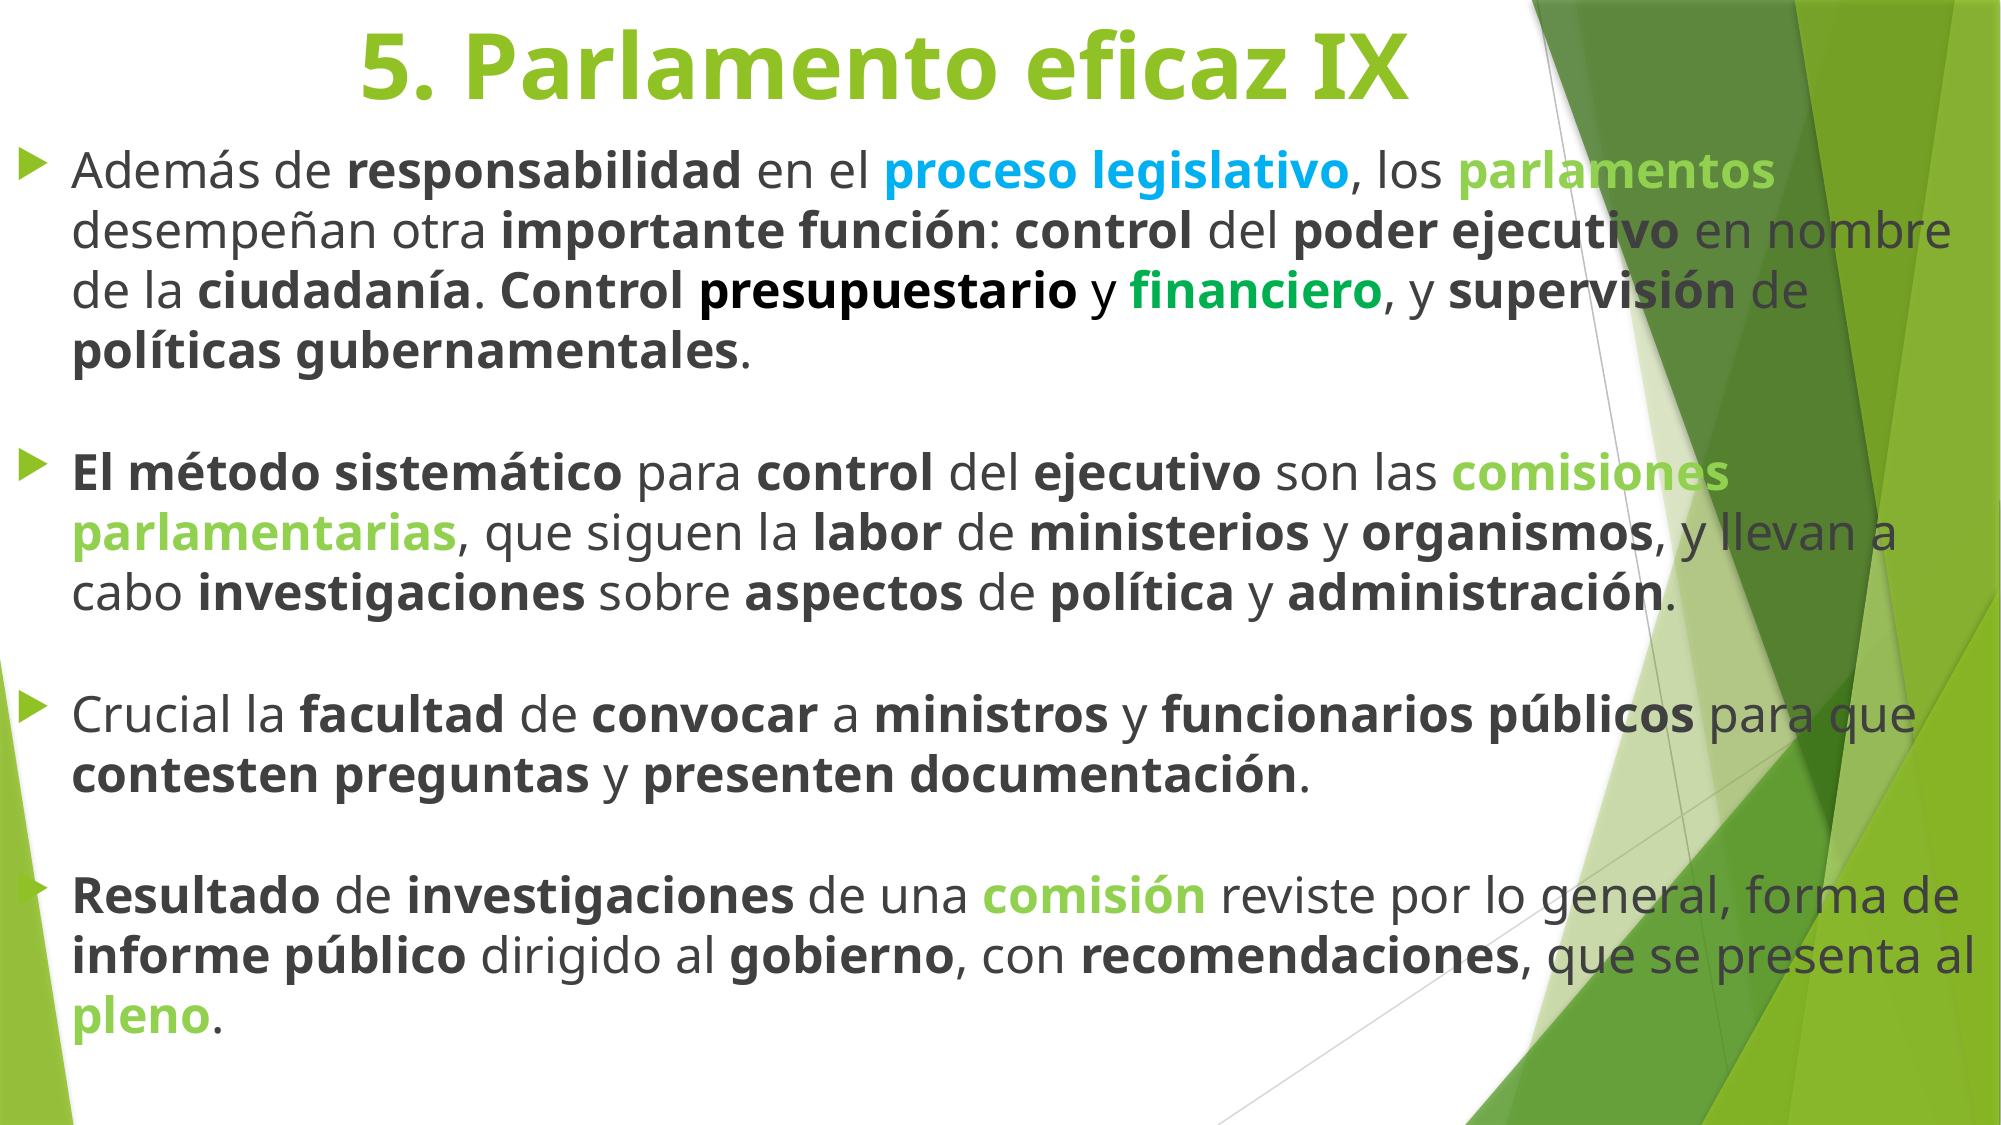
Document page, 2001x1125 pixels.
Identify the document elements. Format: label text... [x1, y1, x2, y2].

title 5. Parlamento eficaz IX [0, 0, 1771, 130]
list Además de responsabilidad en el proceso legislativo, los parlamentos desempeñan otra importante función: control del poder ejecutivo en nombre de la ciudadanía. Control presupuestario y financiero, y supervisión de políticas gubernamentales. El método sistemático para control del ejecutivo son las comisiones parlamentarias, que siguen la labor de ministerios y organismos, y llevan a cabo investigaciones sobre aspectos de política y administración. Crucial la facultad de convocar a ministros y funcionarios públicos para que contesten preguntas y presenten documentación. Resultado de investigaciones de una comisión reviste por lo general, forma de informe público dirigido al gobierno, con recomendaciones, que se presenta al pleno. [0, 130, 2000, 1125]
